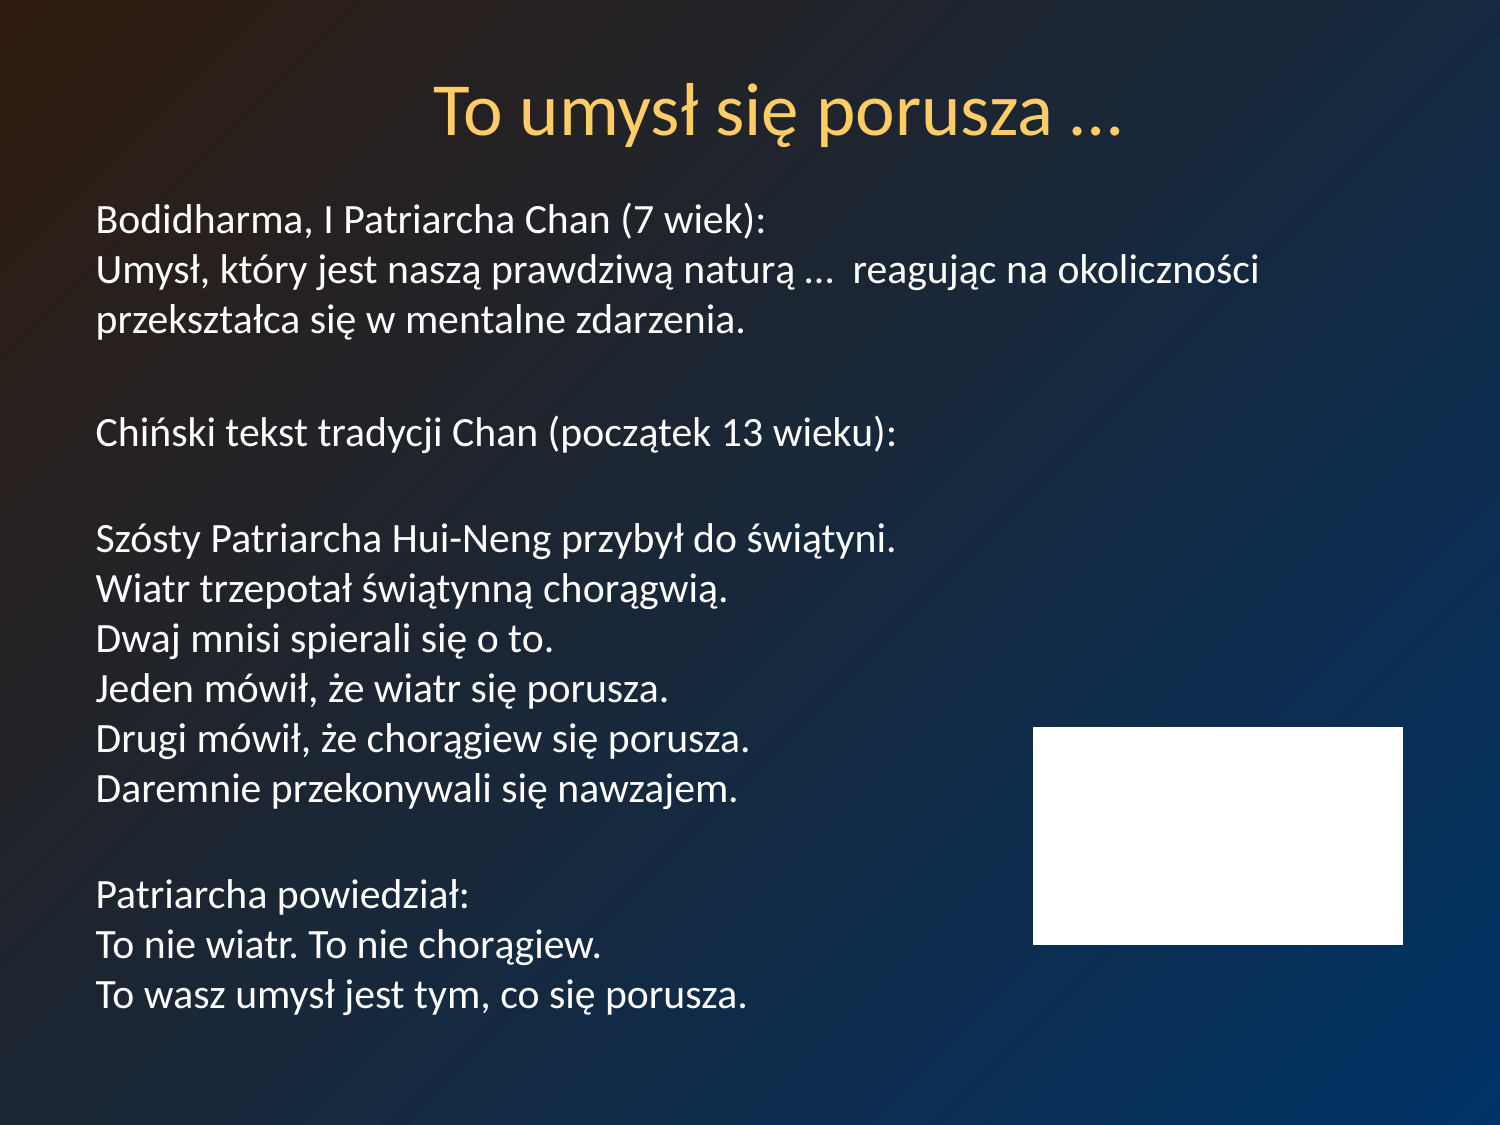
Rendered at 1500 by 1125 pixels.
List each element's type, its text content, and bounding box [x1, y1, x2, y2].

title To umysł się porusza … [285, 49, 1288, 162]
picture [1033, 727, 1403, 946]
text_box Bodidharma, I Patriarcha Chan (7 wiek): Umysł, który jest naszą prawdziwą naturą … reagując na okoliczności przekształca się w mentalne zdarzenia. Chiński tekst tradycji Chan (początek 13 wieku): Szósty Patriarcha Hui-Neng przybył do świątyni. Wiatr trzepotał świątynną chorągwią. Dwaj mnisi spierali się o to. Jeden mówił, że wiatr się porusza. Drugi mówił, że chorągiew się porusza. Daremnie przekonywali się nawzajem. Patriarcha powiedział: To nie wiatr. To nie chorągiew. To wasz umysł jest tym, co się porusza. [80, 184, 1447, 1083]
